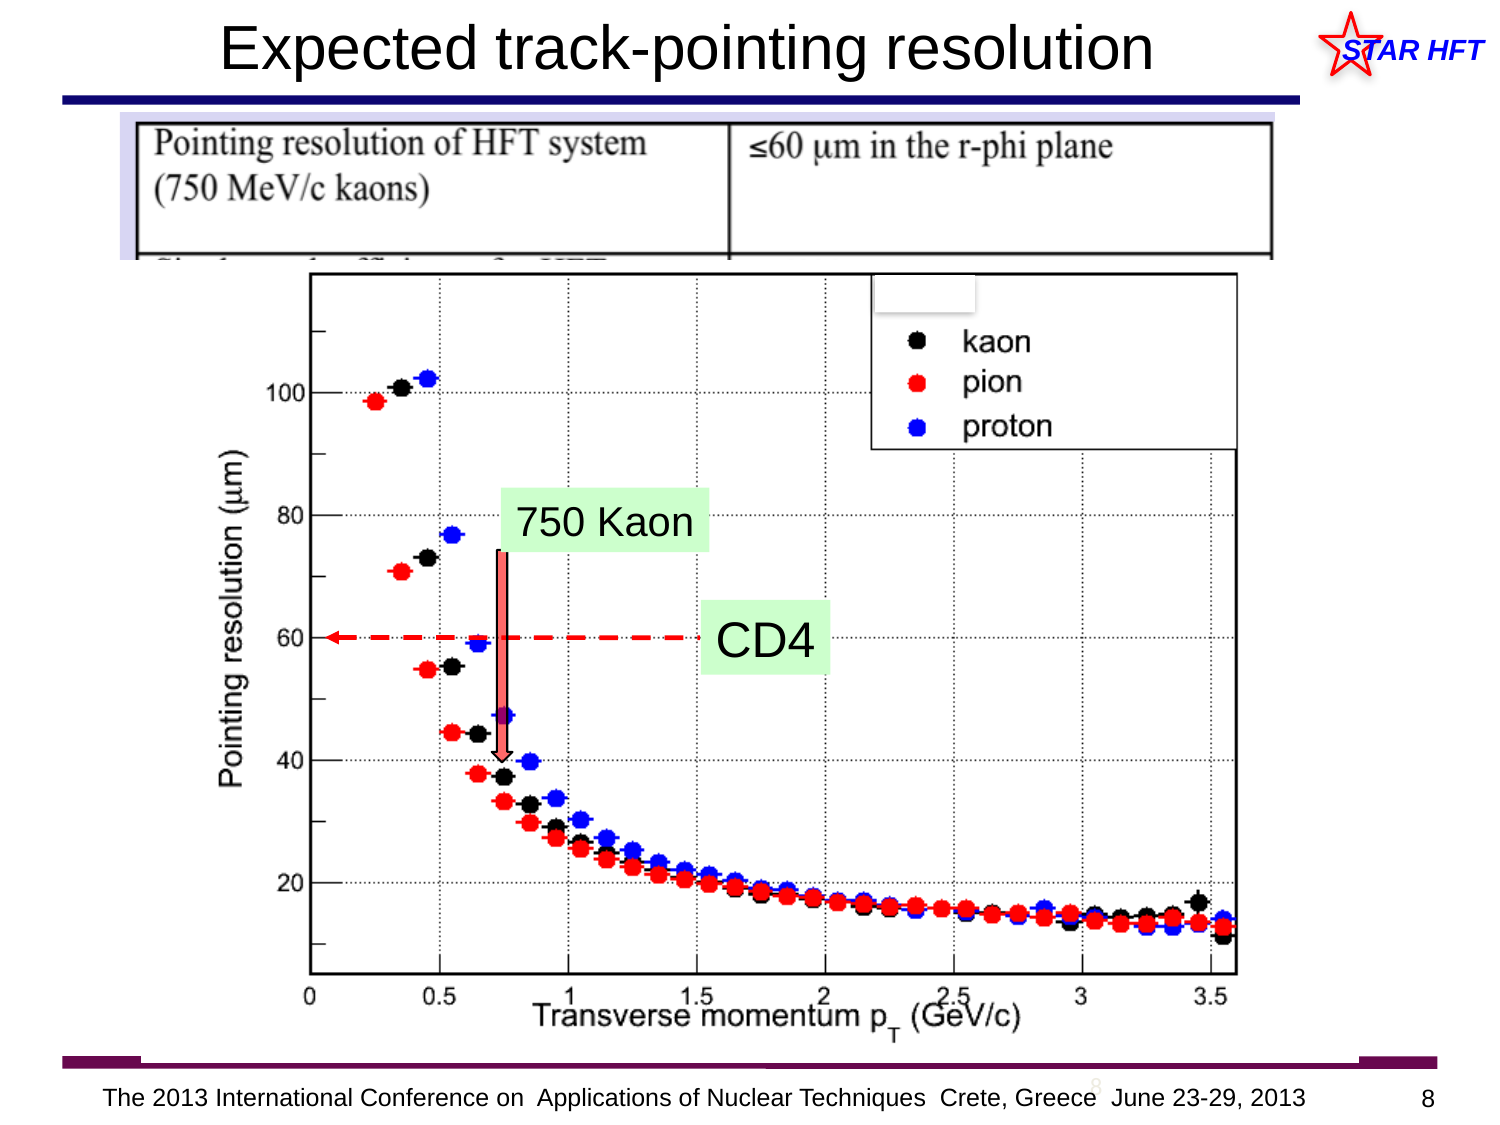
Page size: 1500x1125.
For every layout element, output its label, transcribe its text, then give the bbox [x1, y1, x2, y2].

picture [119, 112, 1276, 260]
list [140, 187, 1360, 1063]
slide_number 8 [1074, 1062, 1388, 1100]
text_box The 2013 International Conference on Applications of Nuclear Techniques Crete, Greece June 23-29, 2013 [87, 1073, 1350, 1122]
title Expected track-pointing resolution [12, 0, 1363, 91]
